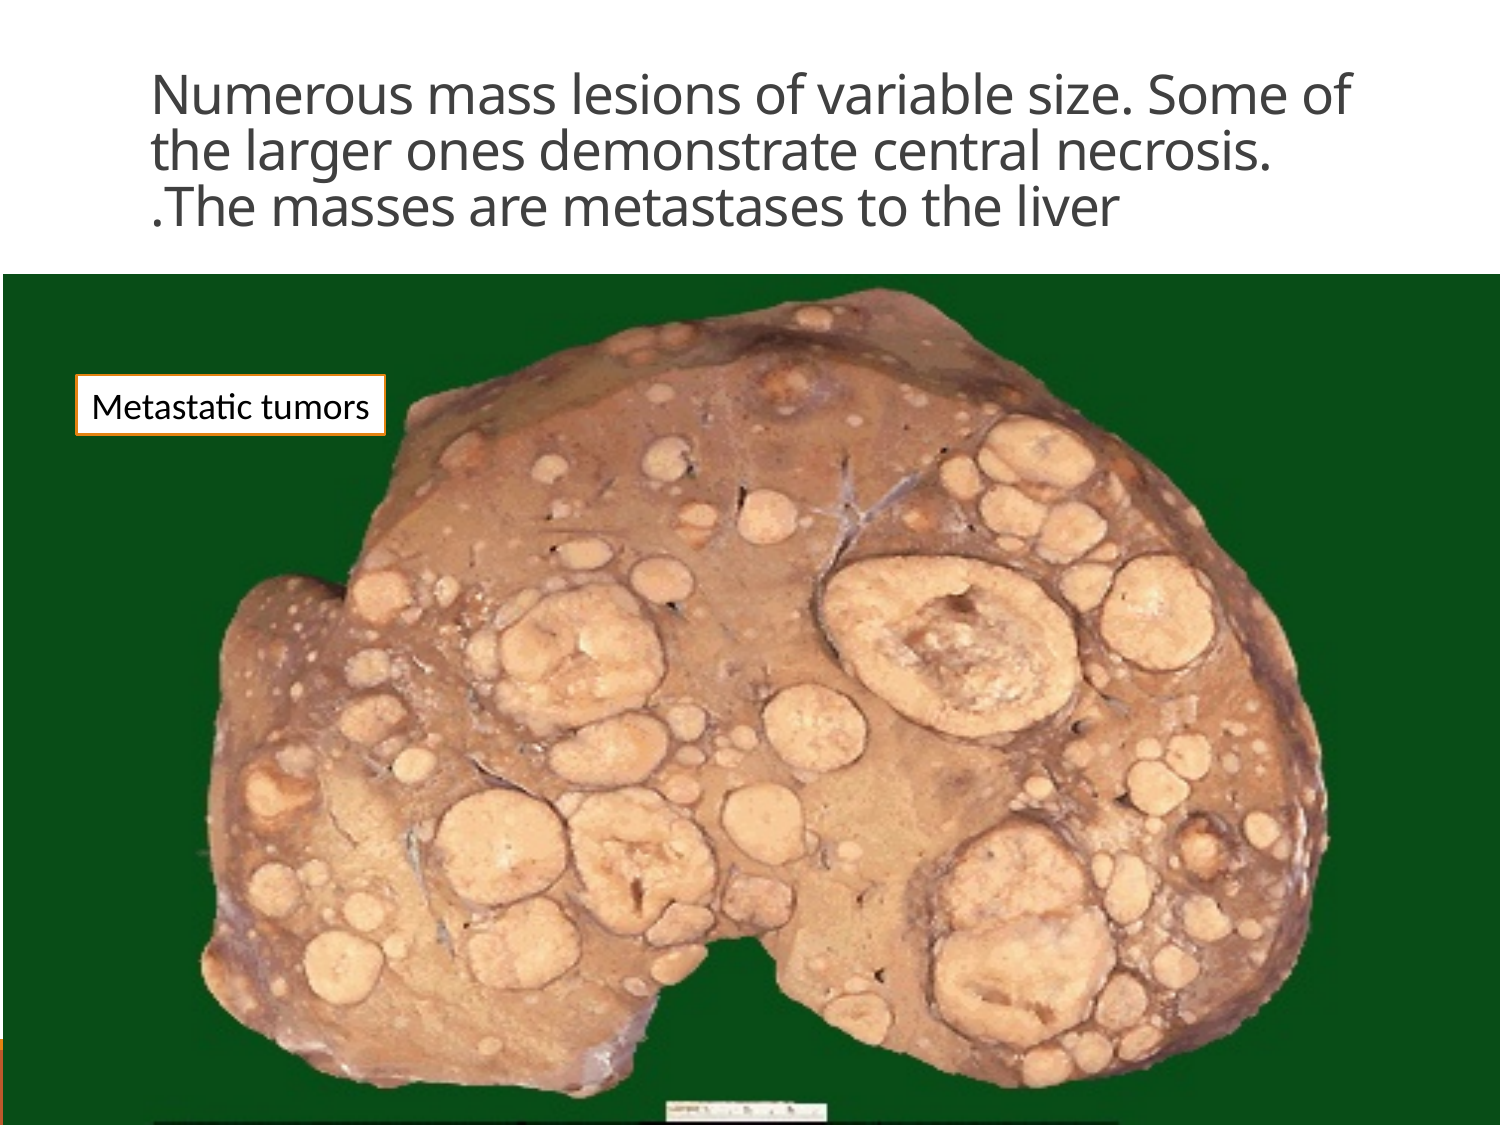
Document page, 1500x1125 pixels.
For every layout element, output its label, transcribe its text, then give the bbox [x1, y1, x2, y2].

picture [3, 274, 1500, 1125]
title Numerous mass lesions of variable size. Some of the larger ones demonstrate central necrosis. The masses are metastases to the liver. [135, 47, 1373, 272]
